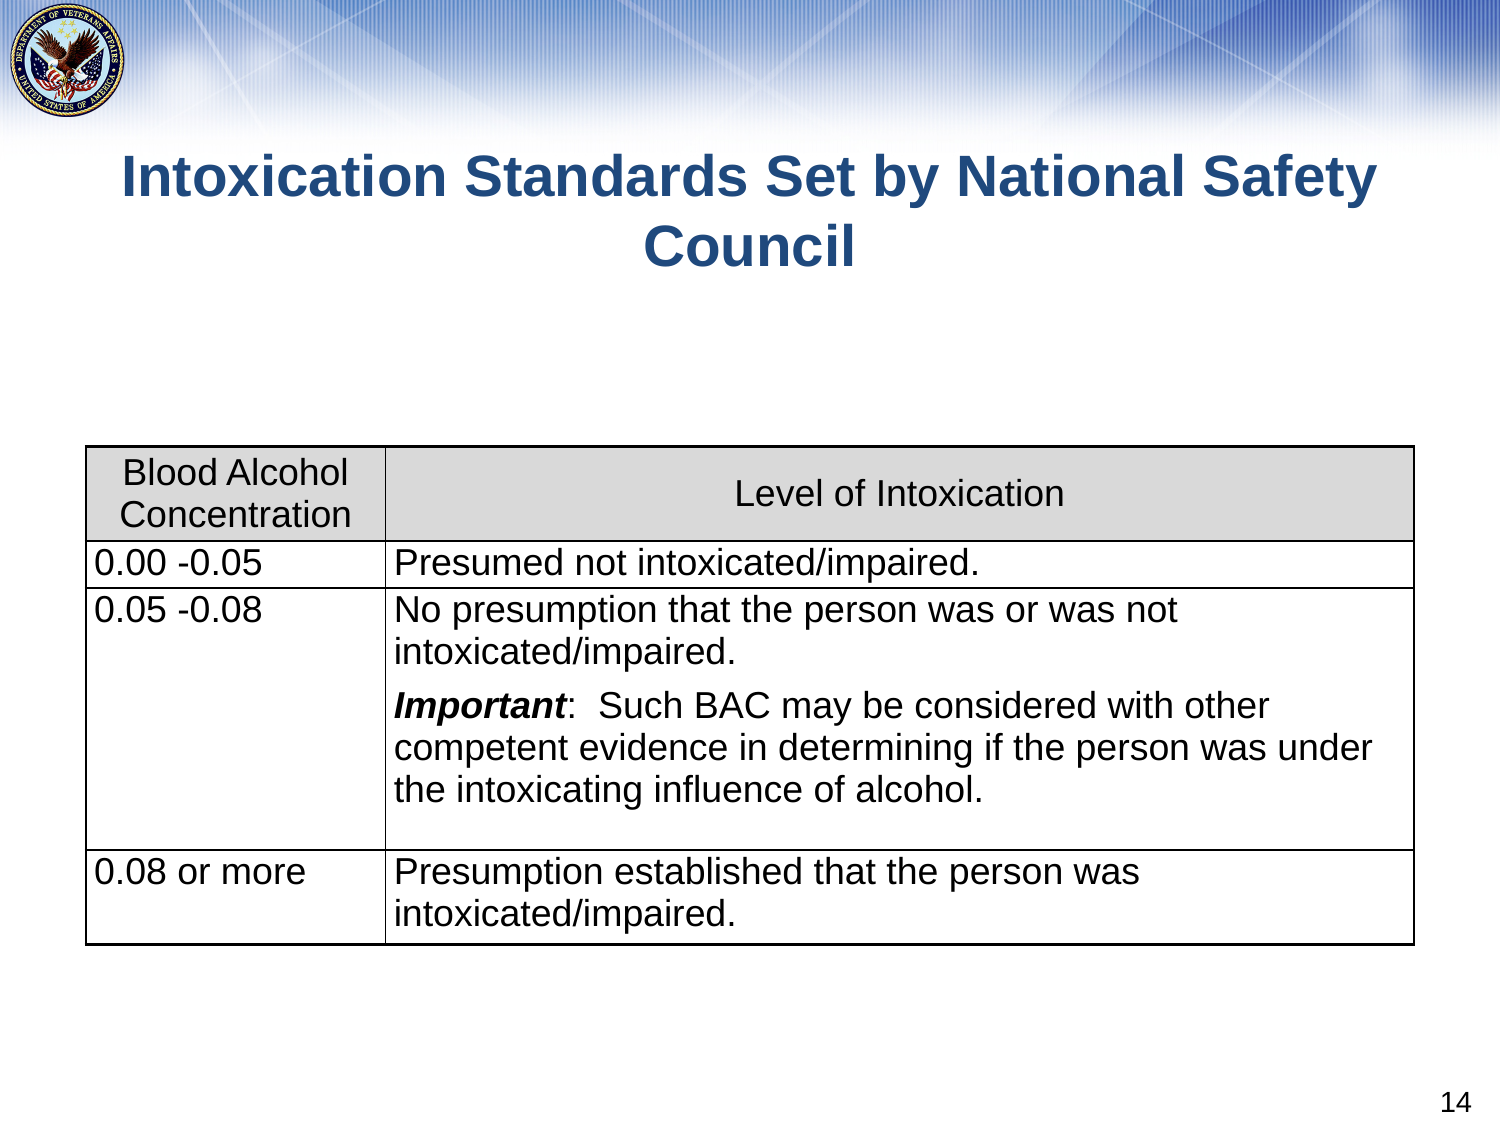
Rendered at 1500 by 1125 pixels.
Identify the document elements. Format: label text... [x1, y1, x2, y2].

title Intoxication Standards Set by National Safety Council [0, 130, 1500, 309]
table_cell Presumption established that the person was intoxicated/impaired. [386, 851, 1413, 943]
table_cell No presumption that the person was or was not intoxicated/impaired. Important: Such BAC may be considered with other competent evidence in determining if the person was under the intoxicating influence of alcohol. [386, 589, 1413, 849]
table_cell 0.00 -0.05 [87, 542, 385, 587]
table_header Blood Alcohol Concentration [87, 448, 385, 540]
table_header Level of Intoxication [386, 448, 1413, 540]
slide_number 14 [1136, 1083, 1487, 1125]
picture [0, 0, 1500, 130]
picture [0, 309, 1500, 1062]
table_cell 0.05 -0.08 [87, 589, 385, 849]
table_cell 0.08 or more [87, 851, 385, 943]
table_cell Presumed not intoxicated/impaired. [386, 542, 1413, 587]
